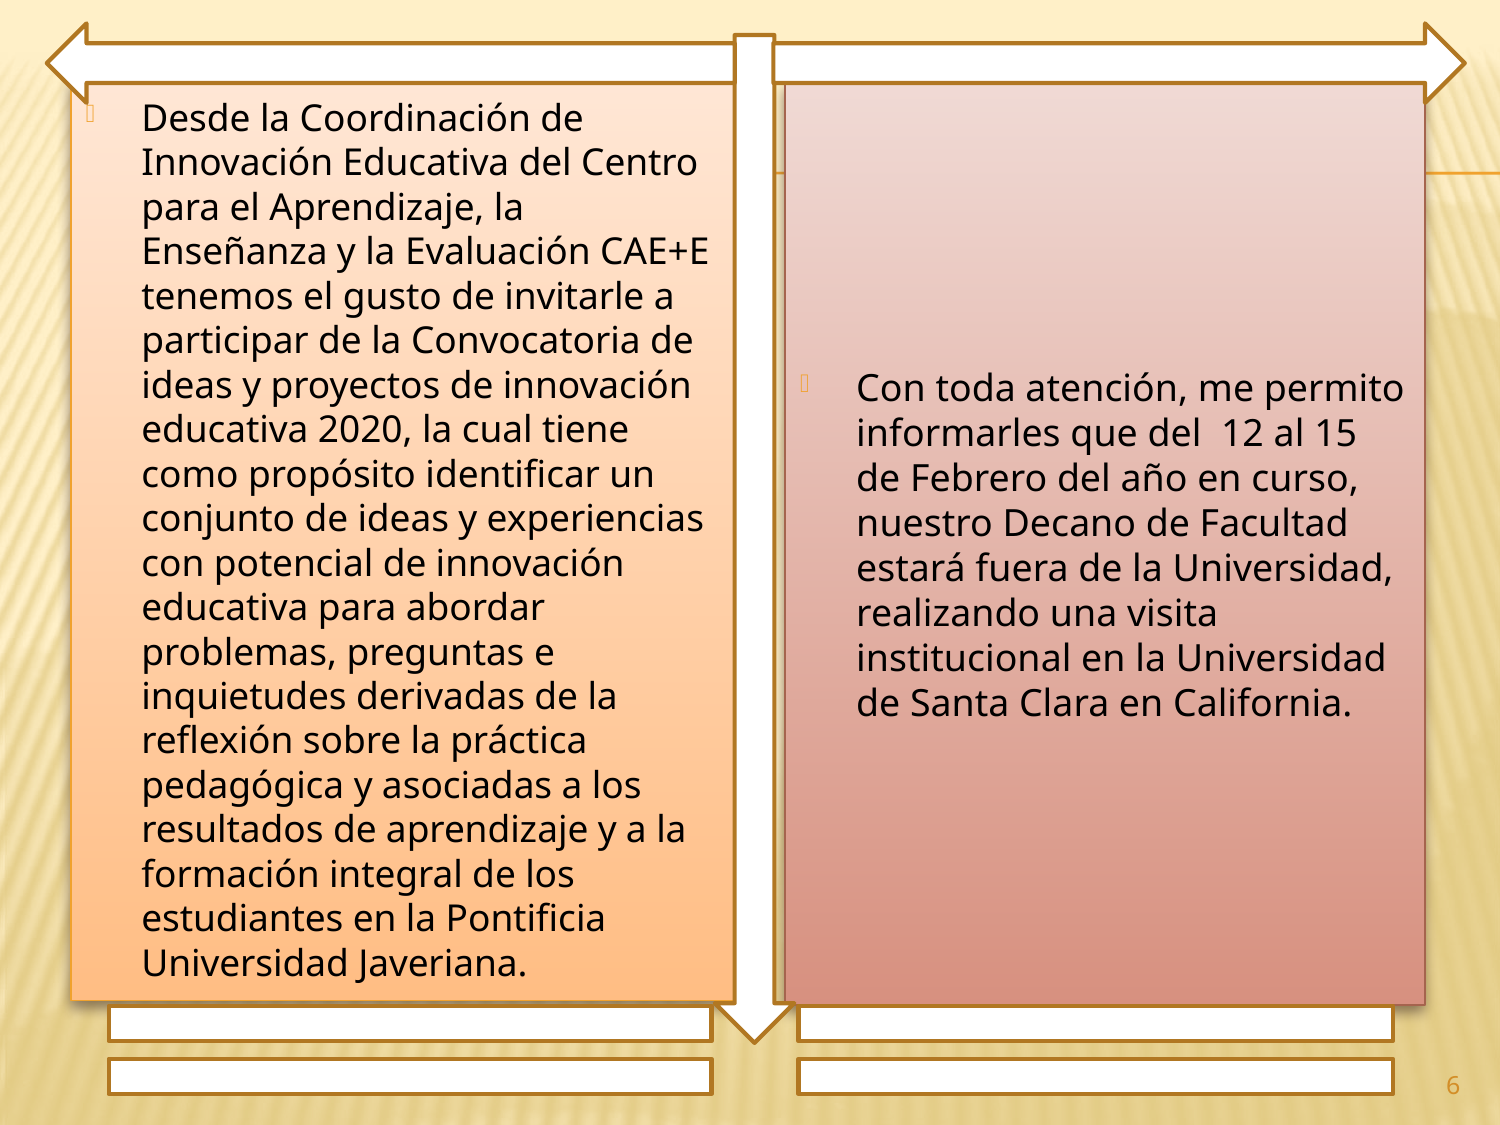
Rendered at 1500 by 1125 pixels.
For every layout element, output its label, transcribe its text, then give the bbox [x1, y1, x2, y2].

slide_number 6 [1350, 1062, 1475, 1103]
text_box [796, 1004, 1395, 1043]
text_box [771, 21, 1467, 105]
list Desde la Coordinación de Innovación Educativa del Centro para el Aprendizaje, la Enseñanza y la Evaluación CAE+E tenemos el gusto de invitarle a participar de la Convocatoria de ideas y proyectos de innovación educativa 2020, la cual tiene como propósito identificar un conjunto de ideas y experiencias con potencial de innovación educativa para abordar problemas, preguntas e inquietudes derivadas de la reflexión sobre la práctica pedagógica y asociadas a los resultados de aprendizaje y a la formación integral de los estudiantes en la Pontificia Universidad Javeriana. [70, 86, 732, 1001]
text_box [44, 21, 737, 105]
list Con toda atención, me permito informarles que del 12 al 15 de Febrero del año en curso, nuestro Decano de Facultad estará fuera de la Universidad, realizando una visita institucional en la Universidad de Santa Clara en California. [784, 86, 1426, 1006]
text_box [796, 1057, 1395, 1096]
text_box [107, 1057, 714, 1096]
text_box [107, 1004, 714, 1043]
text_box [712, 32, 797, 1046]
